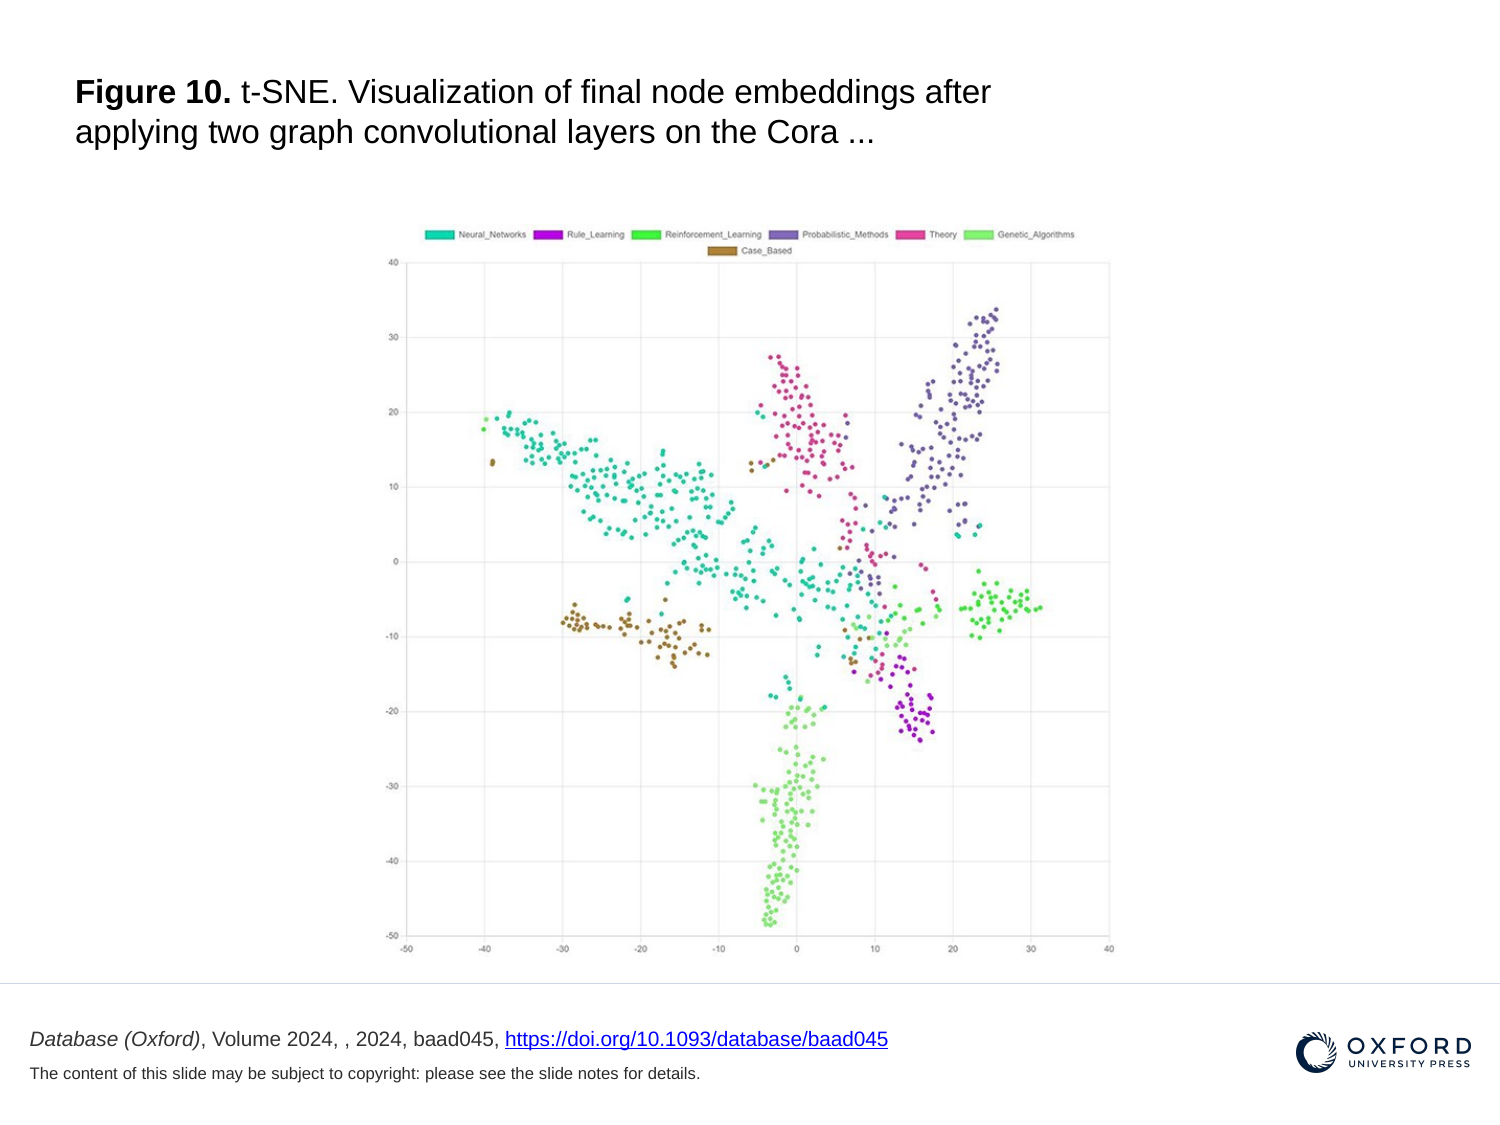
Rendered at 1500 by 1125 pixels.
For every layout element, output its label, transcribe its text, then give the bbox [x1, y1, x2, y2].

picture [1296, 1032, 1471, 1073]
footer Database (Oxford), Volume 2024, , 2024, baad045, https://doi.org/10.1093/database/baad045 The content of this slide may be subject to copyright: please see the slide notes for details. [0, 983, 1260, 1125]
title Figure 10. t-SNE. Visualization of final node embeddings after applying two graph convolutional layers on the Cora ... [75, 69, 1078, 171]
picture [385, 224, 1117, 957]
